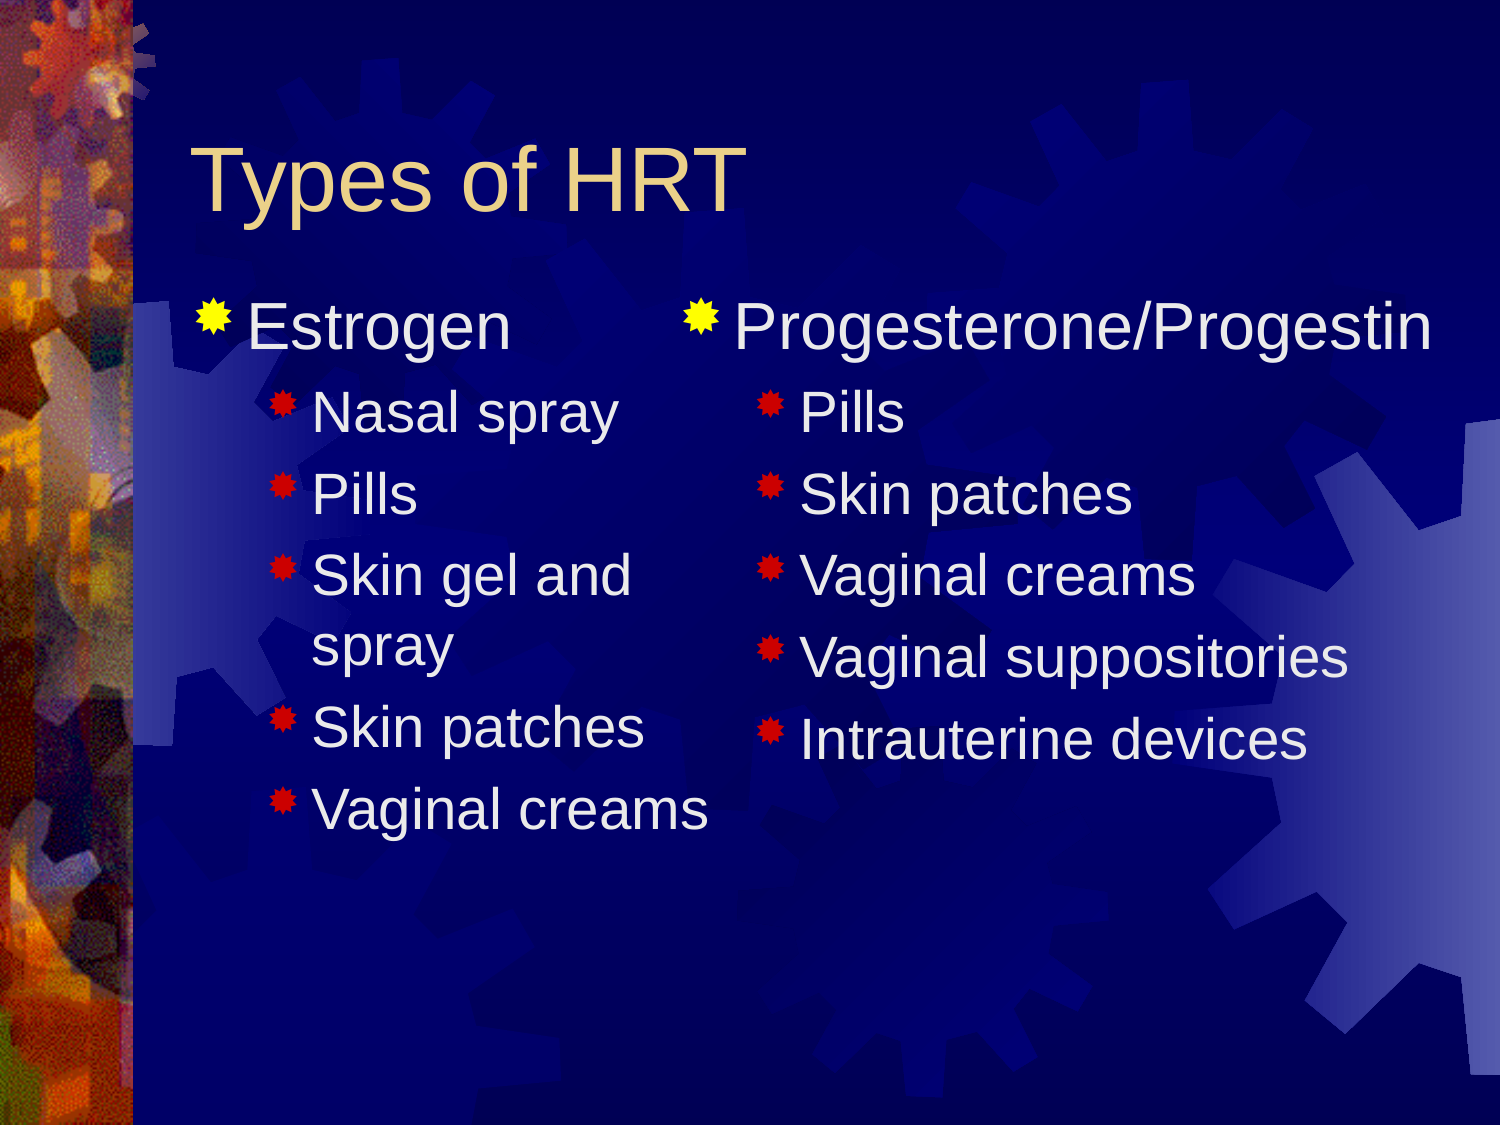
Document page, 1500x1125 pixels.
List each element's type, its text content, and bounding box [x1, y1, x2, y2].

title Types of HRT [174, 50, 1450, 238]
picture [0, 0, 133, 1125]
list Progesterone/Progestin Pills Skin patches Vaginal creams Vaginal suppositories Intrauterine devices [662, 275, 1450, 950]
list Estrogen Nasal spray Pills Skin gel and spray Skin patches Vaginal creams [174, 275, 662, 950]
